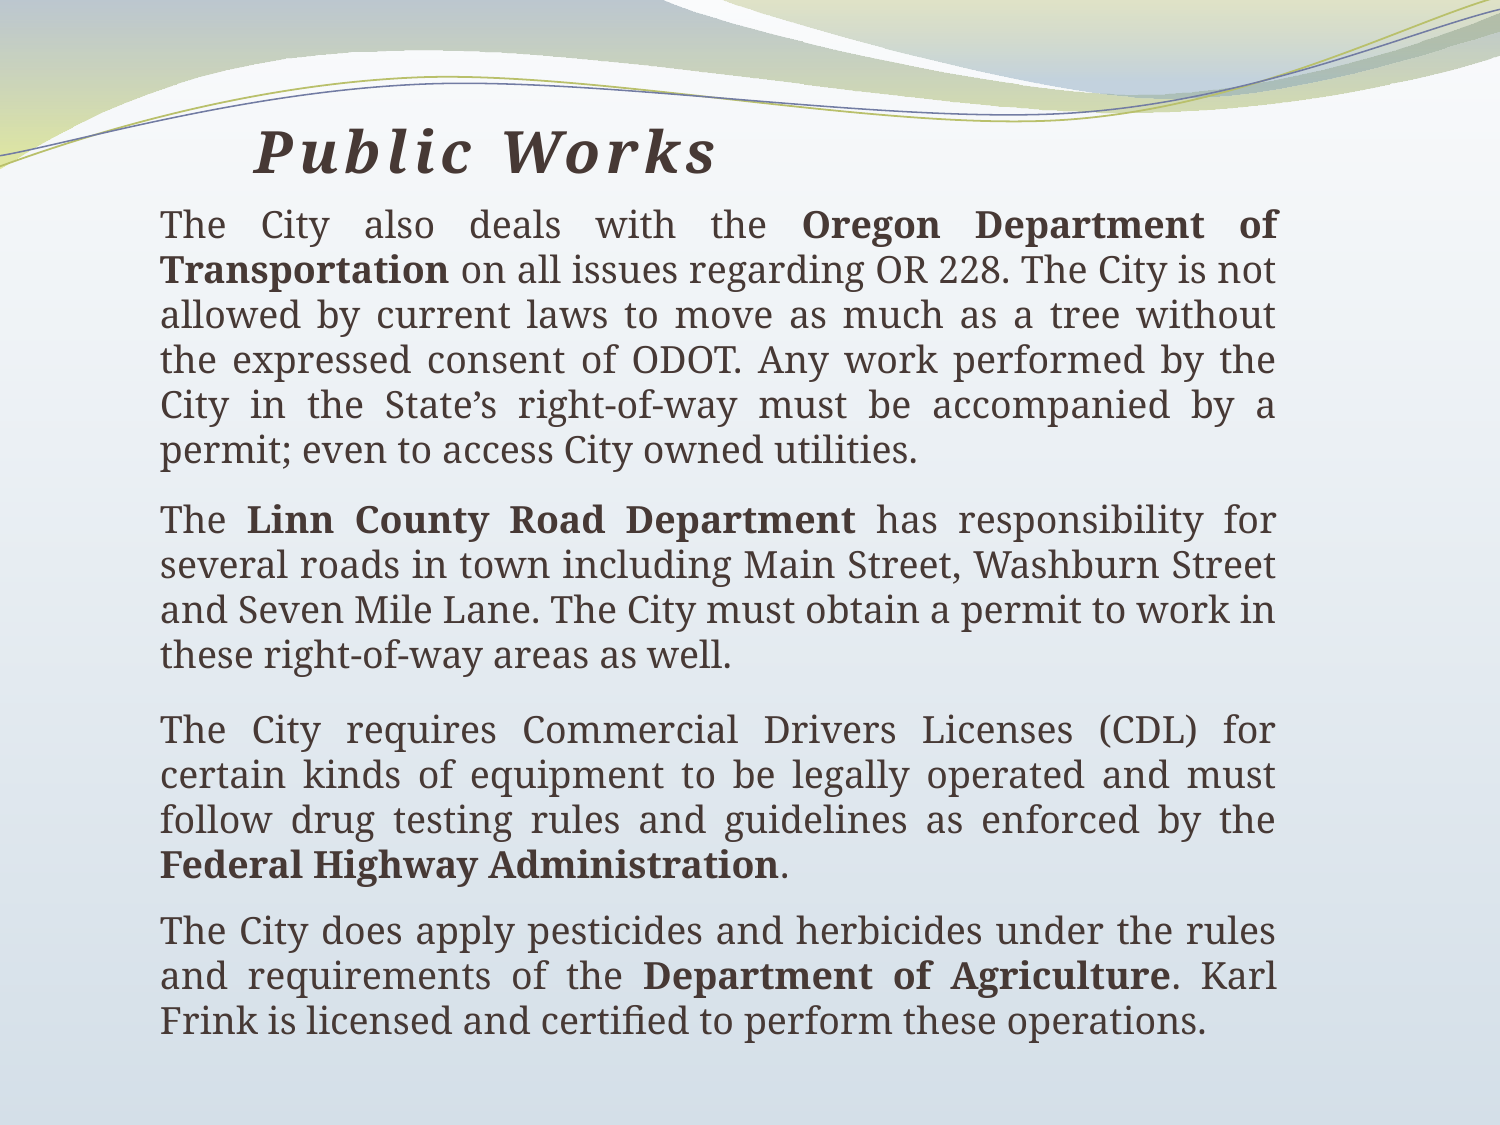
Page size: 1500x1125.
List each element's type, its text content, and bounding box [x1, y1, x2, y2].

text_box The City also deals with the Oregon Department of Transportation on all issues regarding OR 228. The City is not allowed by current laws to move as much as a tree without the expressed consent of ODOT. Any work performed by the City in the State’s right-of-way must be accompanied by a permit; even to access City owned utilities. [145, 193, 1293, 479]
text_box Public Works [163, 108, 807, 193]
text_box The City requires Commercial Drivers Licenses (CDL) for certain kinds of equipment to be legally operated and must follow drug testing rules and guidelines as enforced by the Federal Highway Administration. [145, 698, 1293, 894]
text_box The Linn County Road Department has responsibility for several roads in town including Main Street, Washburn Street and Seven Mile Lane. The City must obtain a permit to work in these right-of-way areas as well. [145, 488, 1293, 684]
text_box The City does apply pesticides and herbicides under the rules and requirements of the Department of Agriculture. Karl Frink is licensed and certified to perform these operations. [145, 899, 1293, 1049]
